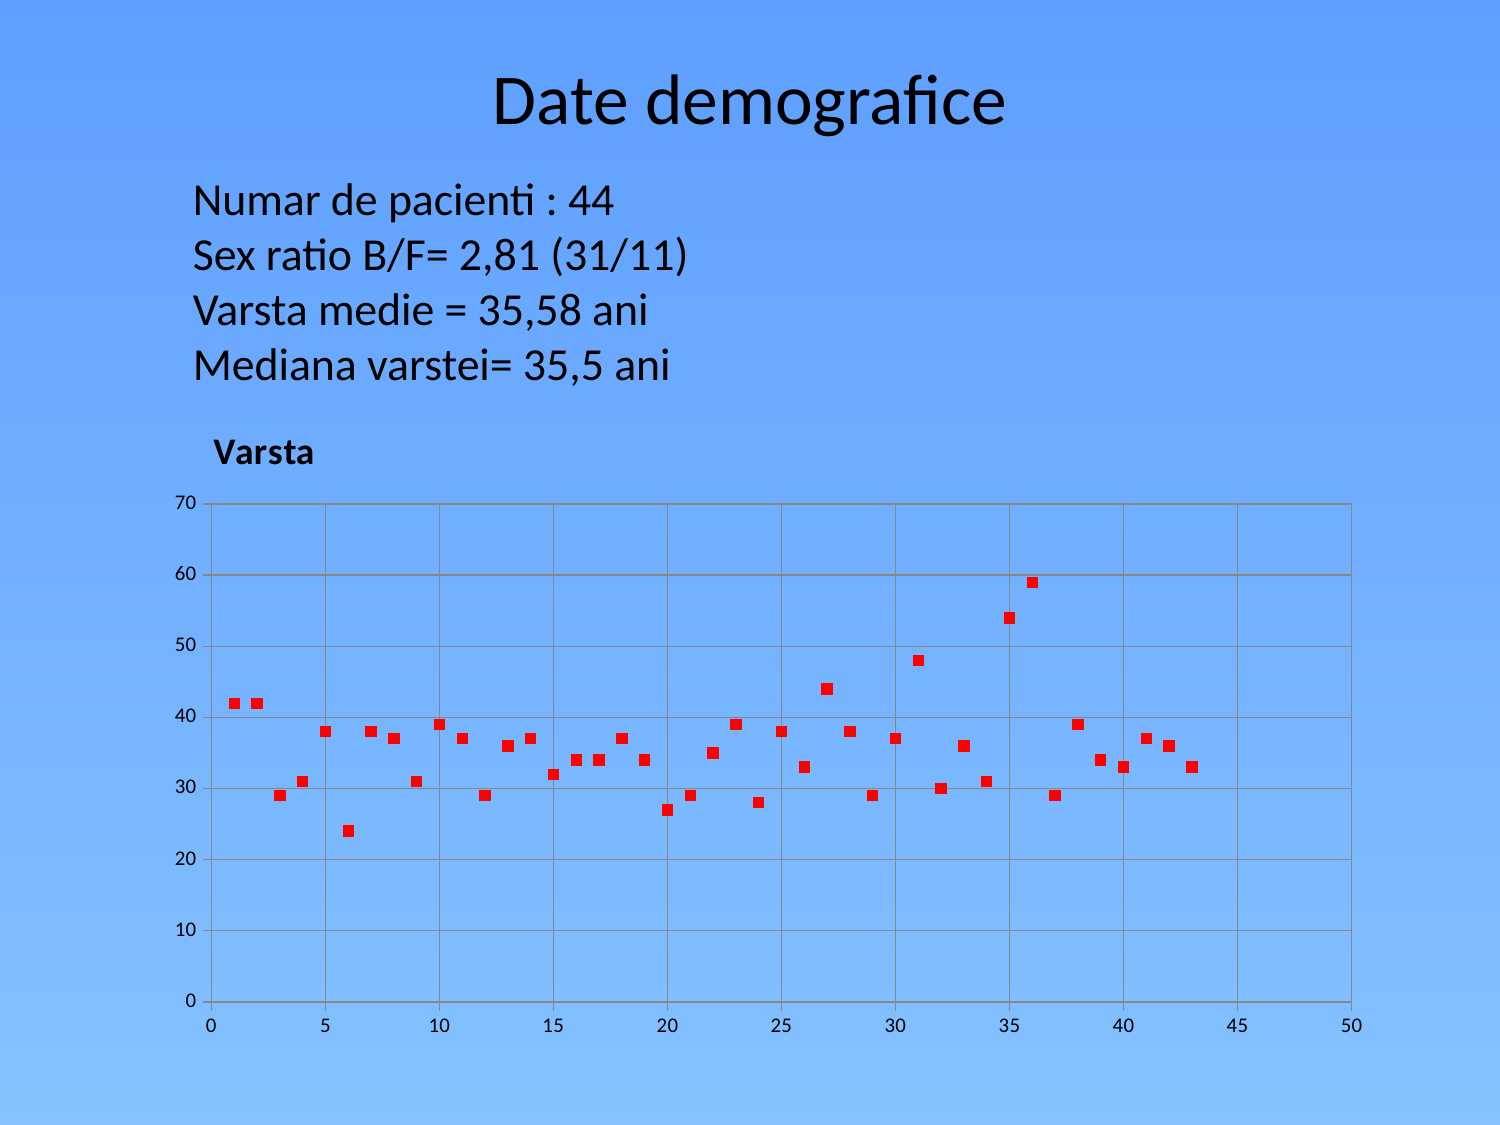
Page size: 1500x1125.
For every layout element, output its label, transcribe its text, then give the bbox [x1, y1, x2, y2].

chart [149, 399, 1388, 1051]
title Date demografice [75, 45, 1425, 233]
text_box Numar de pacienti : 44 Sex ratio B/F= 2,81 (31/11) Varsta medie = 35,58 ani Mediana varstei= 35,5 ani [178, 162, 704, 398]
